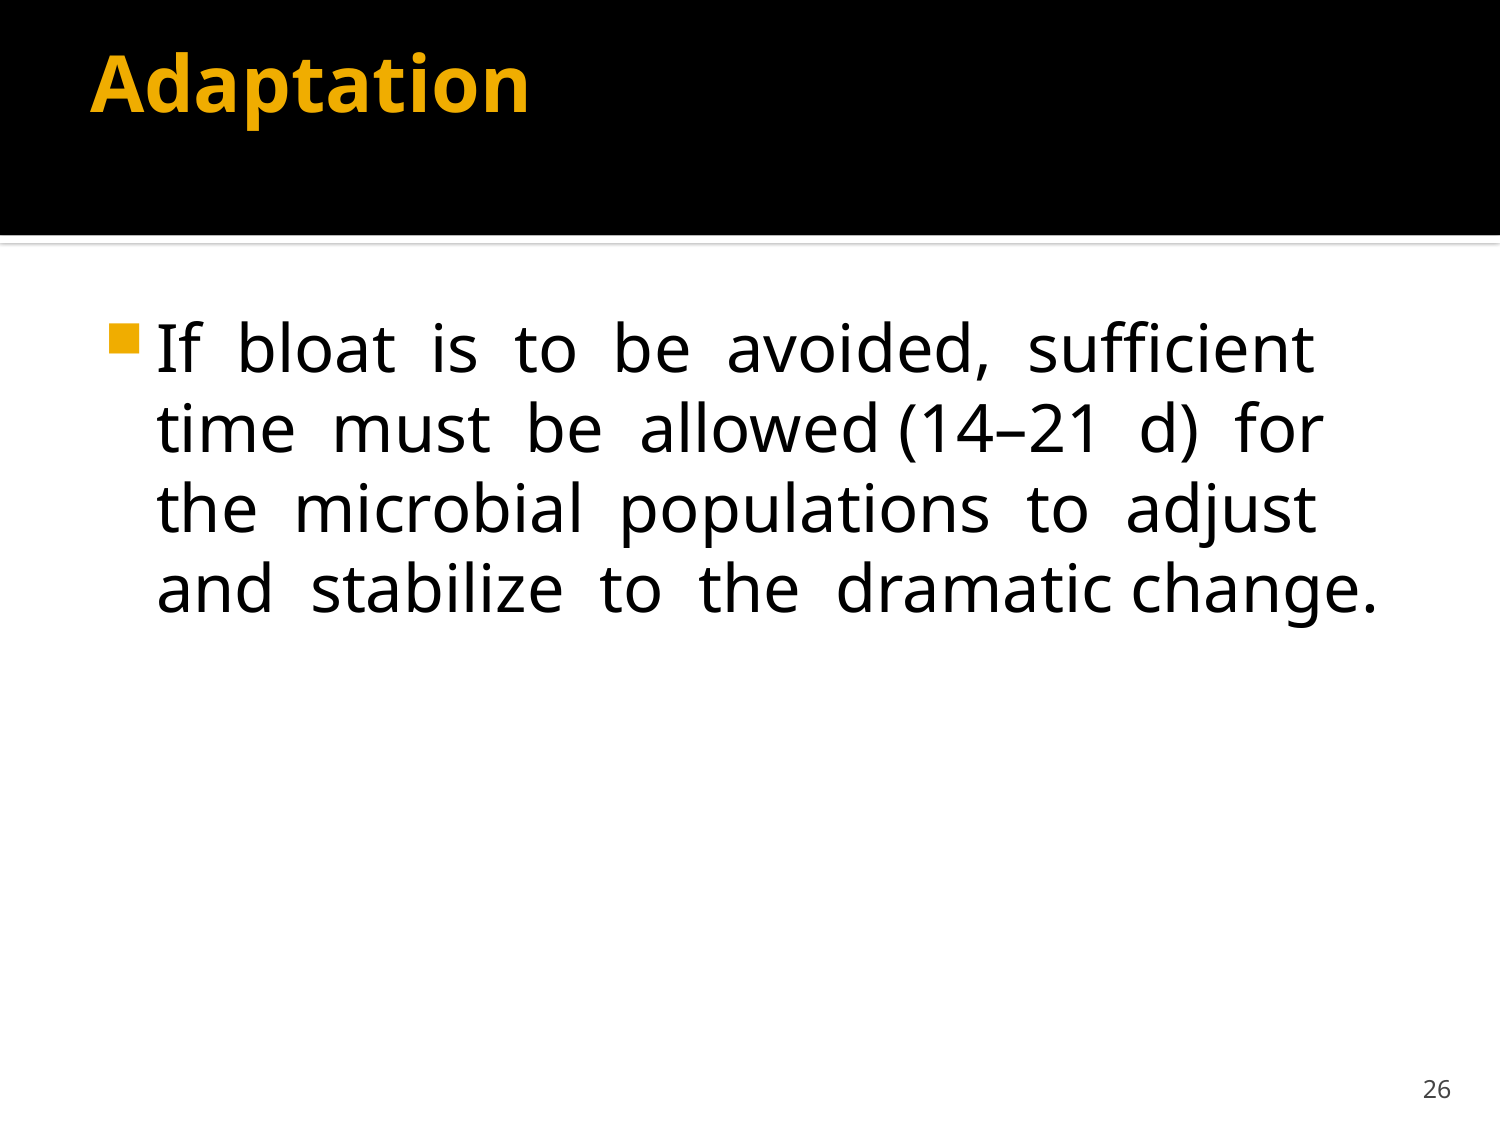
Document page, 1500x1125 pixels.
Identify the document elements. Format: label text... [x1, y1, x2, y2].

title Adaptation [75, 25, 1425, 231]
slide_number 26 [1345, 1062, 1467, 1108]
list If bloat is to be avoided, sufficient time must be allowed (14–21 d) for the microbial populations to adjust and stabilize to the dramatic change. [75, 291, 1425, 1050]
